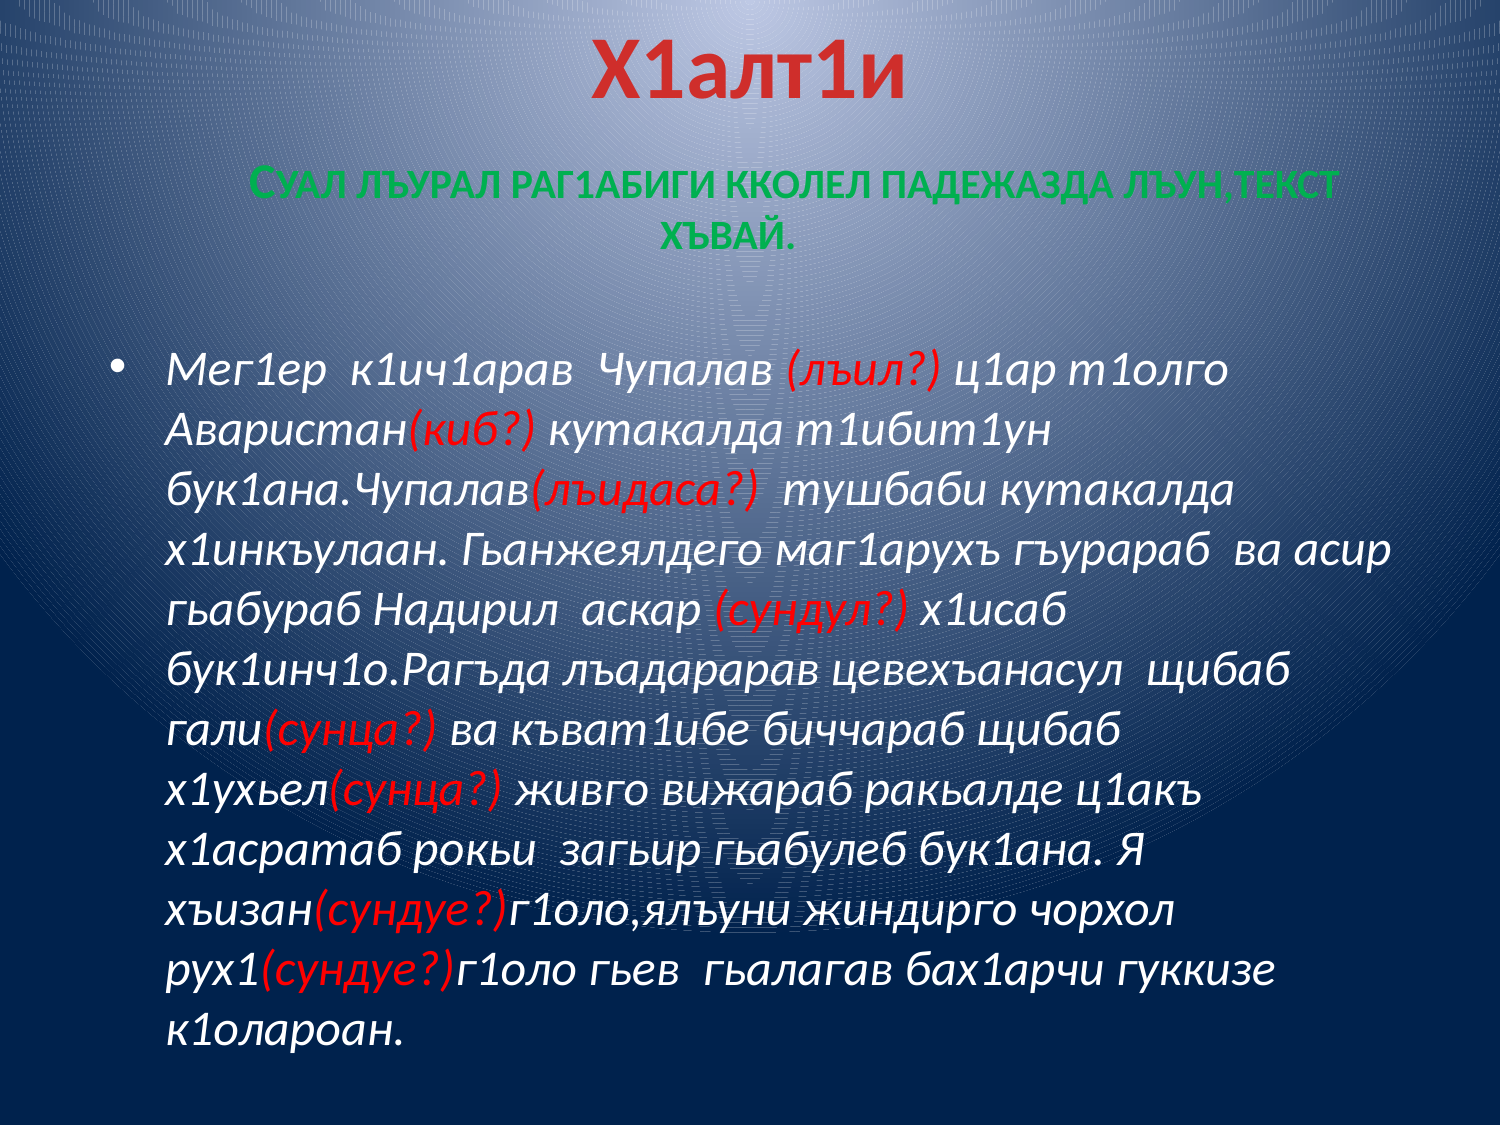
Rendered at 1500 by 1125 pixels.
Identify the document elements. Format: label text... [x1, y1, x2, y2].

text_box Суал лъурал раг1абиги кколел падежазда лъун,текст хъвай. [46, 140, 1410, 266]
title Х1алт1и [75, 23, 1425, 129]
list Мег1ер к1ич1арав Чупалав (лъил?) ц1ар т1олго Аваристан(киб?) кутакалда т1ибит1ун бук1ана.Чупалав(лъидаса?) тушбаби кутакалда х1инкъулаан. Гьанжеялдего маг1арухъ гъурараб ва асир гьабураб Надирил аскар (сундул?) х1исаб бук1инч1о.Рагъда лъадарарав цевехъанасул щибаб гали(сунца?) ва къват1ибе биччараб щибаб х1ухьел(сунца?) живго вижараб ракьалде ц1акъ х1асратаб рокьи загьир гьабулеб бук1ана. Я хъизан(сундуе?)г1оло,ялъуни жиндирго чорхол рух1(сундуе?)г1оло гьев гьалагав бах1арчи гуккизе к1олароан. [93, 328, 1414, 1050]
